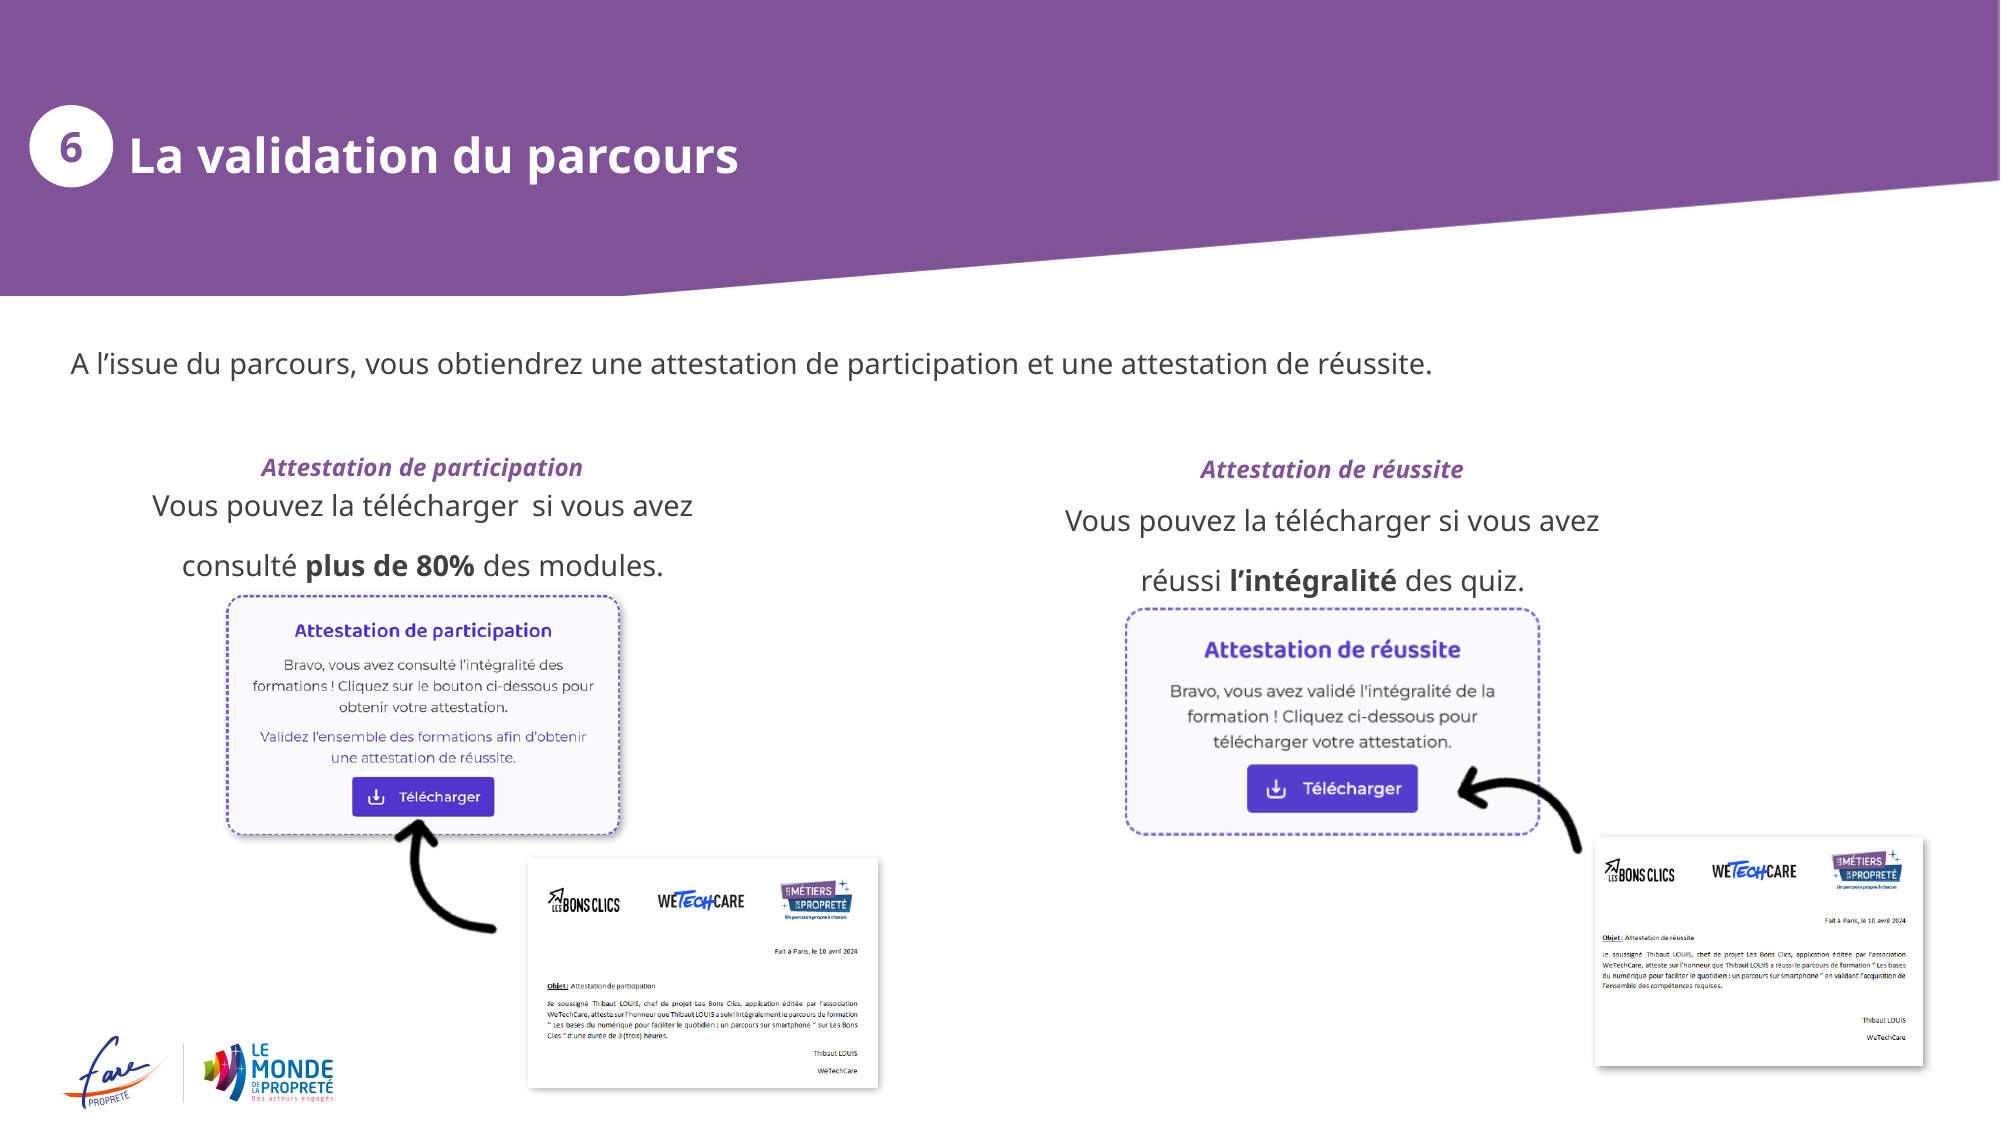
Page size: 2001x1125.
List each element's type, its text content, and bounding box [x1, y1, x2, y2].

text_box Vous pouvez la télécharger si vous avez réussi l’intégralité des quiz. [1023, 488, 1643, 624]
picture [39, 1036, 340, 1109]
text_box Attestation de participation [245, 439, 601, 473]
picture [225, 595, 621, 907]
text_box Vous pouvez la télécharger si vous avez consulté plus de 80% des modules. [113, 473, 733, 609]
text_box Attestation de réussite [1155, 441, 1511, 488]
text_box 6 [27, 103, 115, 190]
text_box La validation du parcours [113, 108, 1616, 223]
picture [0, 0, 2000, 296]
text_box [322, 736, 878, 1088]
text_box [1379, 689, 1923, 1067]
text_box A l’issue du parcours, vous obtiendrez une attestation de participation et une attestation de réussite. [55, 331, 1952, 407]
picture [1125, 606, 1541, 881]
